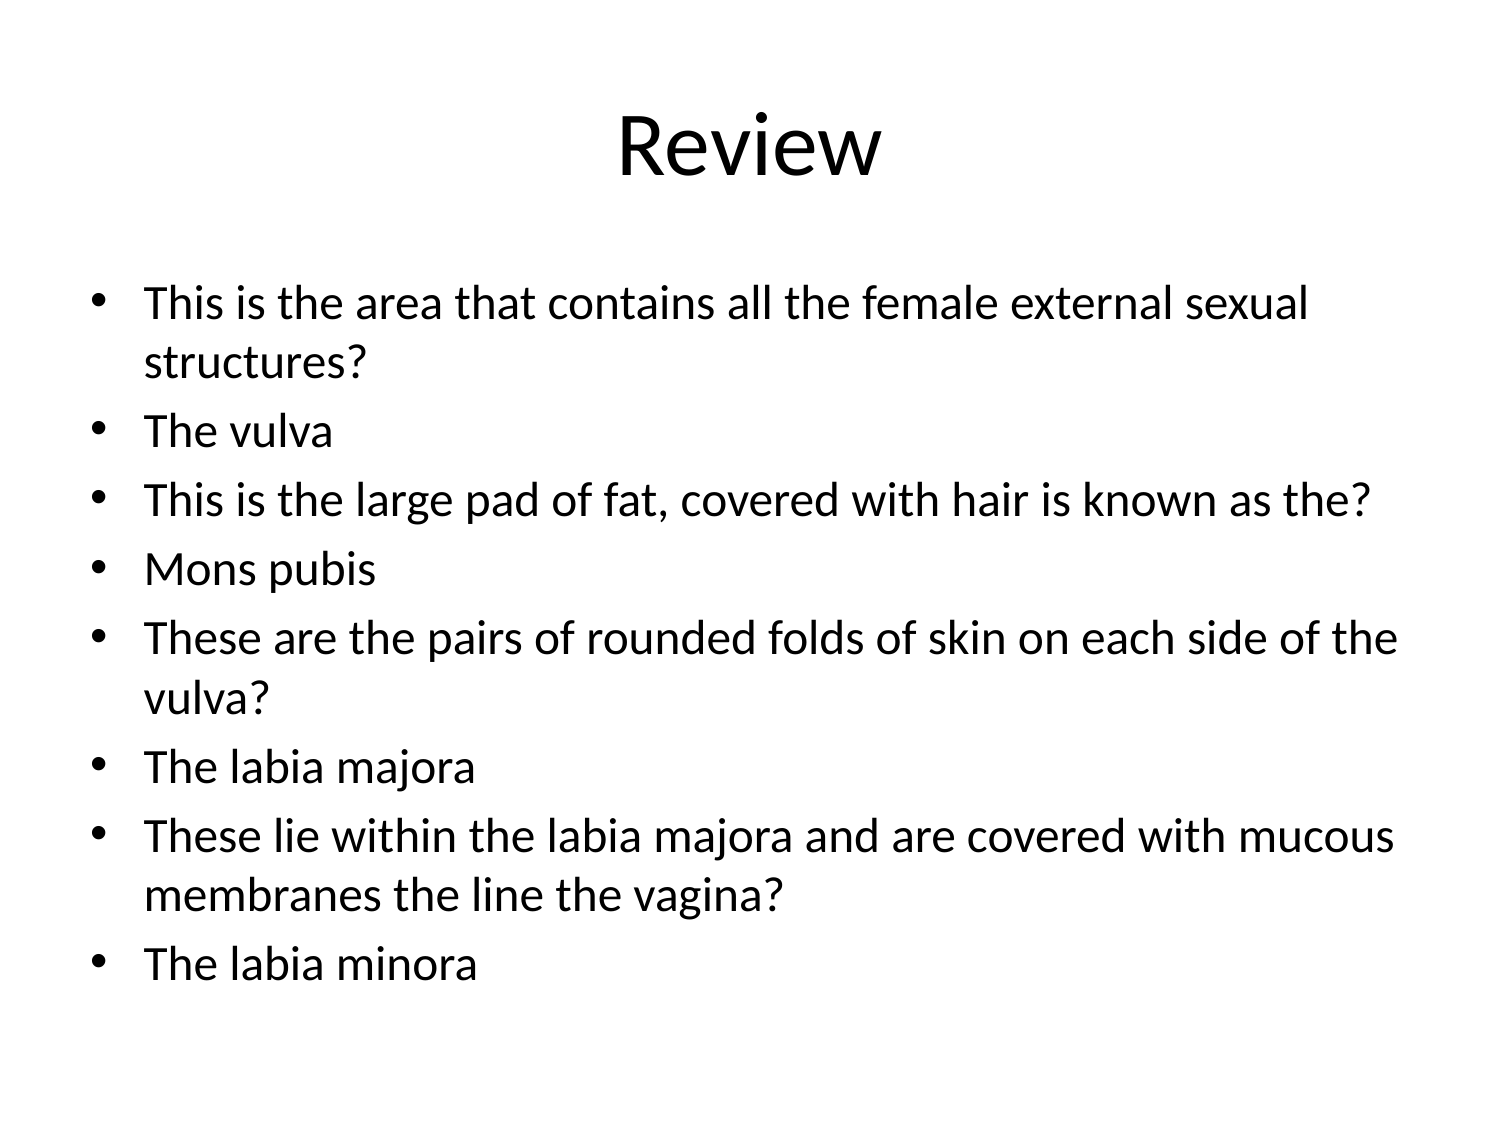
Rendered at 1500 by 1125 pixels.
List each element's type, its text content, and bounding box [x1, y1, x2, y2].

list This is the area that contains all the female external sexual structures? The vulva This is the large pad of fat, covered with hair is known as the? Mons pubis These are the pairs of rounded folds of skin on each side of the vulva? The labia majora These lie within the labia majora and are covered with mucous membranes the line the vagina? The labia minora [75, 262, 1425, 1005]
title Review [75, 45, 1425, 233]
